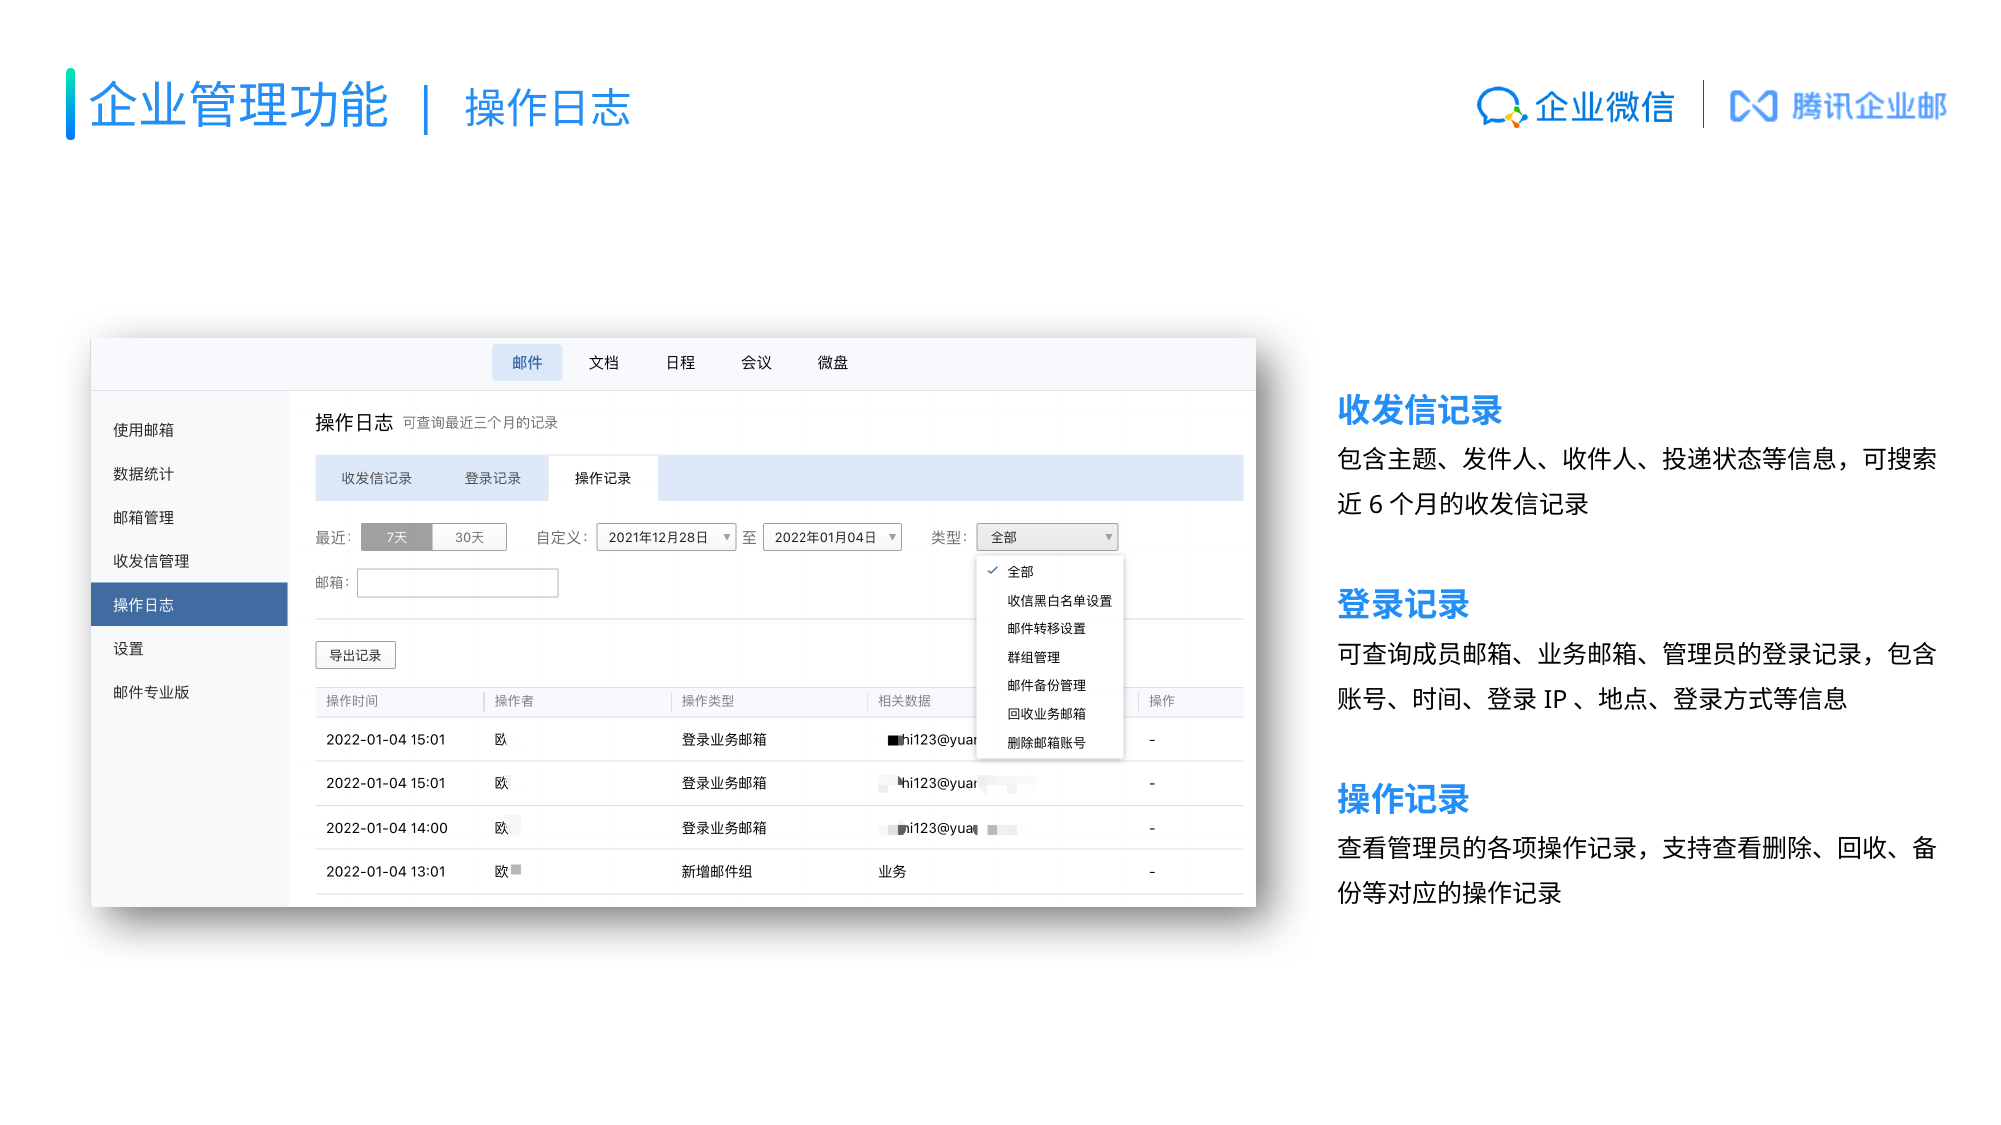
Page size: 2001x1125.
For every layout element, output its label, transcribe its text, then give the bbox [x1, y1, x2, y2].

text_box 企业管理功能 | 操作日志 [74, 66, 647, 142]
picture [66, 68, 75, 101]
picture [66, 117, 75, 140]
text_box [1477, 68, 2000, 140]
text_box 收发信记录 包含主题、发件人、收件人、投递状态等信息，可搜索近6个月的收发信记录 登录记录 可查询成员邮箱、业务邮箱、管理员的登录记录，包含账号、时间、登录IP、地点、登录方式等信息 操作记录 查看管理员的各项操作记录，支持查看删除、回收、备份等对应的操作记录 [1323, 361, 1966, 916]
picture [90, 338, 1256, 907]
